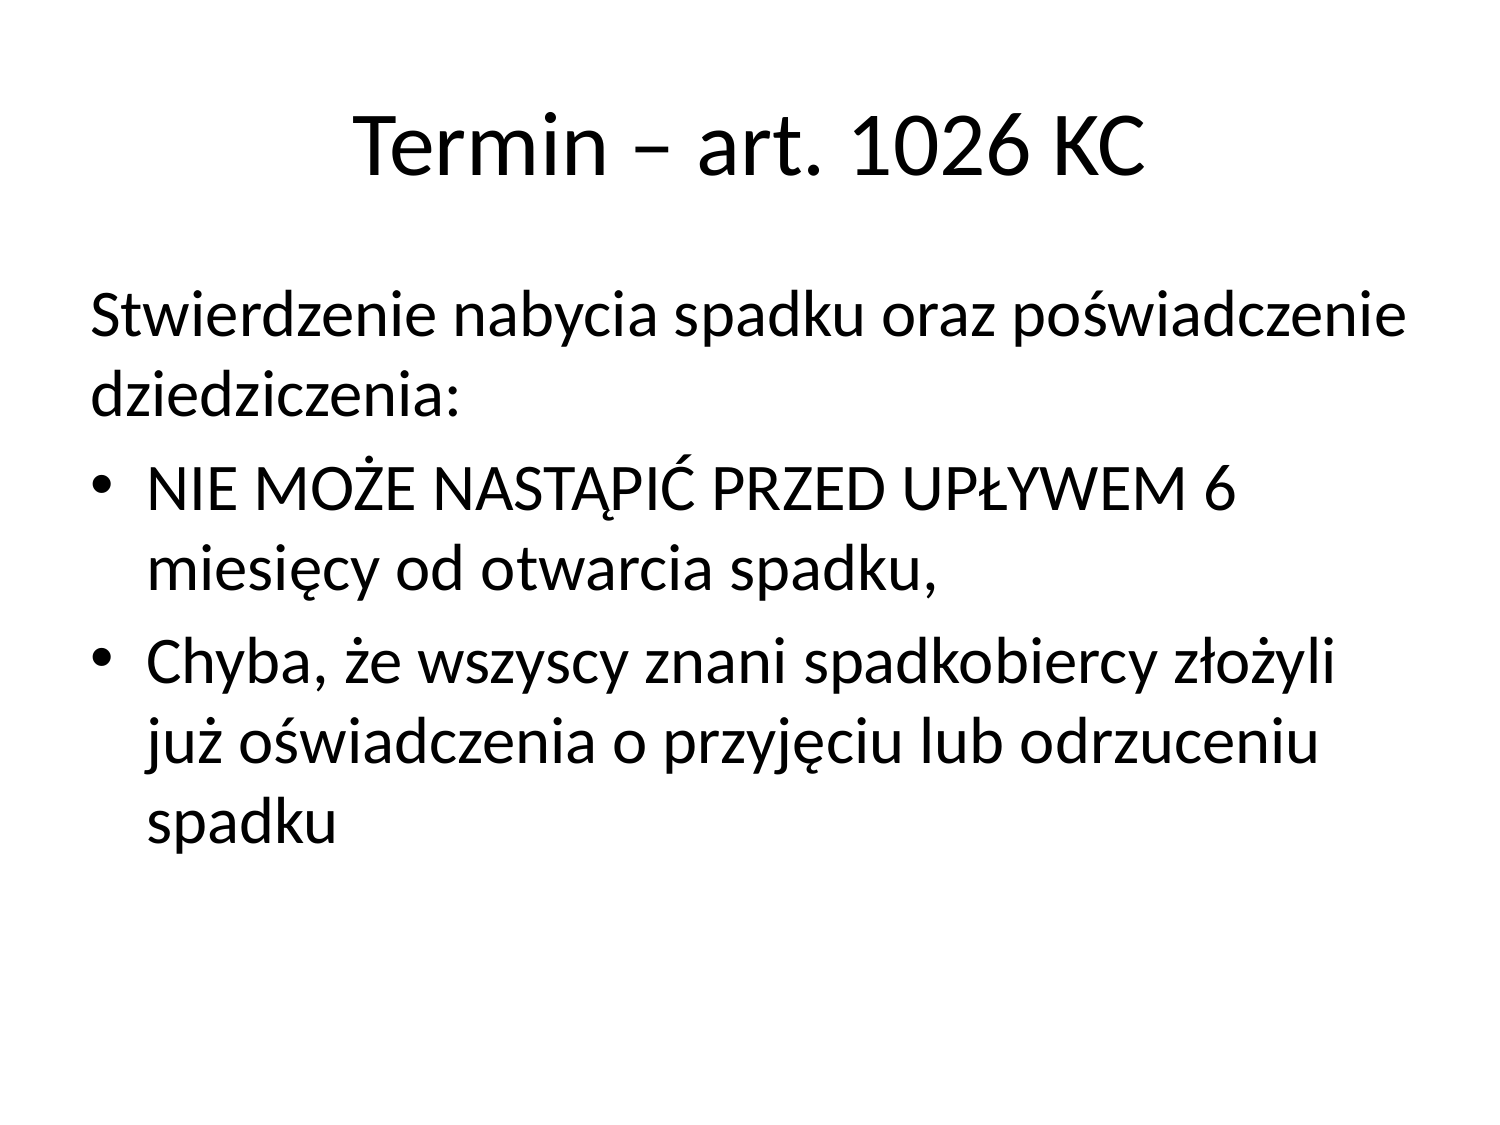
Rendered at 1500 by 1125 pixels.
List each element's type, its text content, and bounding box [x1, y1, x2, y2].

list Stwierdzenie nabycia spadku oraz poświadczenie dziedziczenia: NIE MOŻE NASTĄPIĆ PRZED UPŁYWEM 6 miesięcy od otwarcia spadku, Chyba, że wszyscy znani spadkobiercy złożyli już oświadczenia o przyjęciu lub odrzuceniu spadku [75, 262, 1425, 1005]
title Termin – art. 1026 KC [75, 45, 1425, 233]
